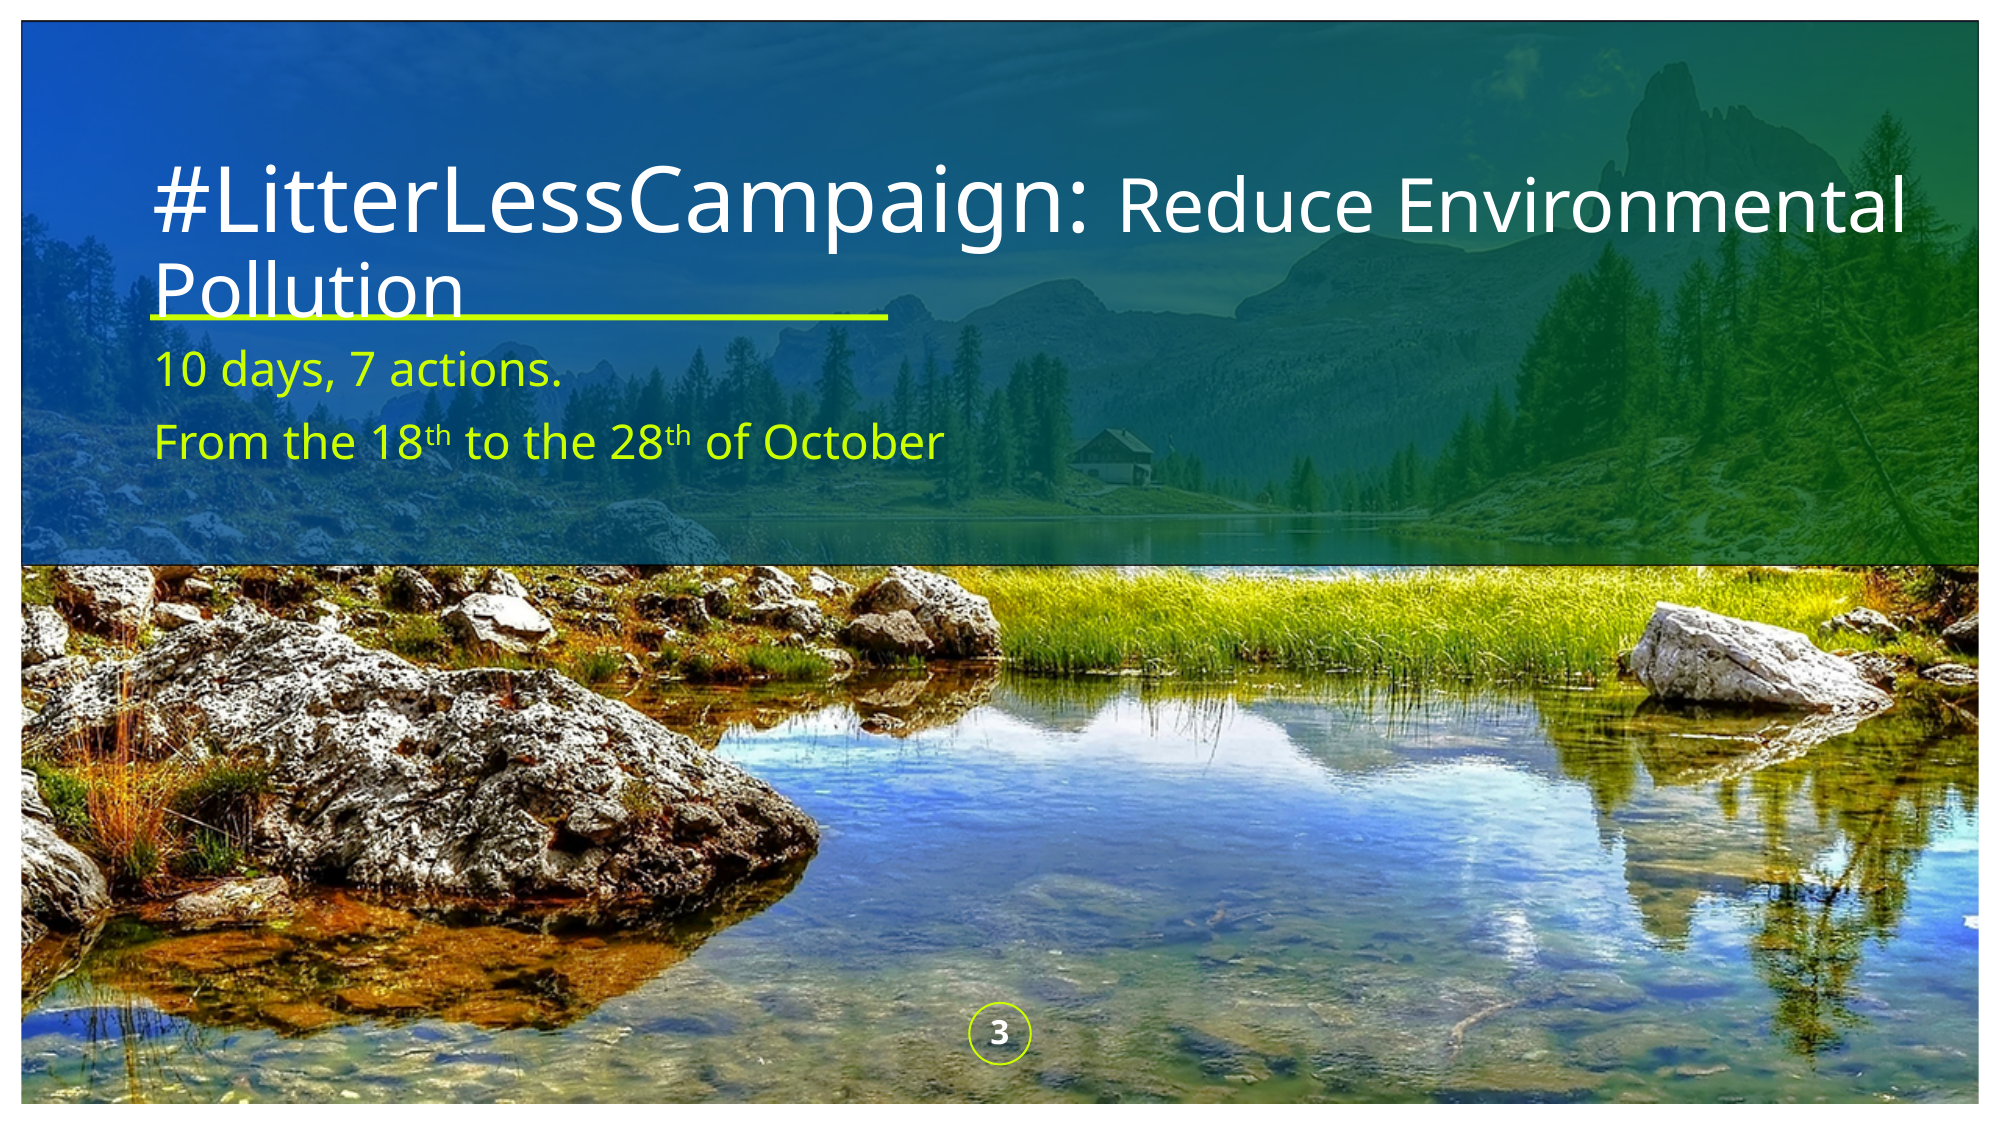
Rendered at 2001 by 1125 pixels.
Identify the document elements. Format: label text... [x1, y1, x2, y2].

title #LitterLessCampaign: Reduce Environmental Pollution [138, 179, 1969, 308]
slide_number 3 [954, 1003, 1045, 1064]
list 10 days, 7 actions. From the 18th to the 28th of October [138, 337, 1011, 563]
picture [21, 21, 1979, 1104]
